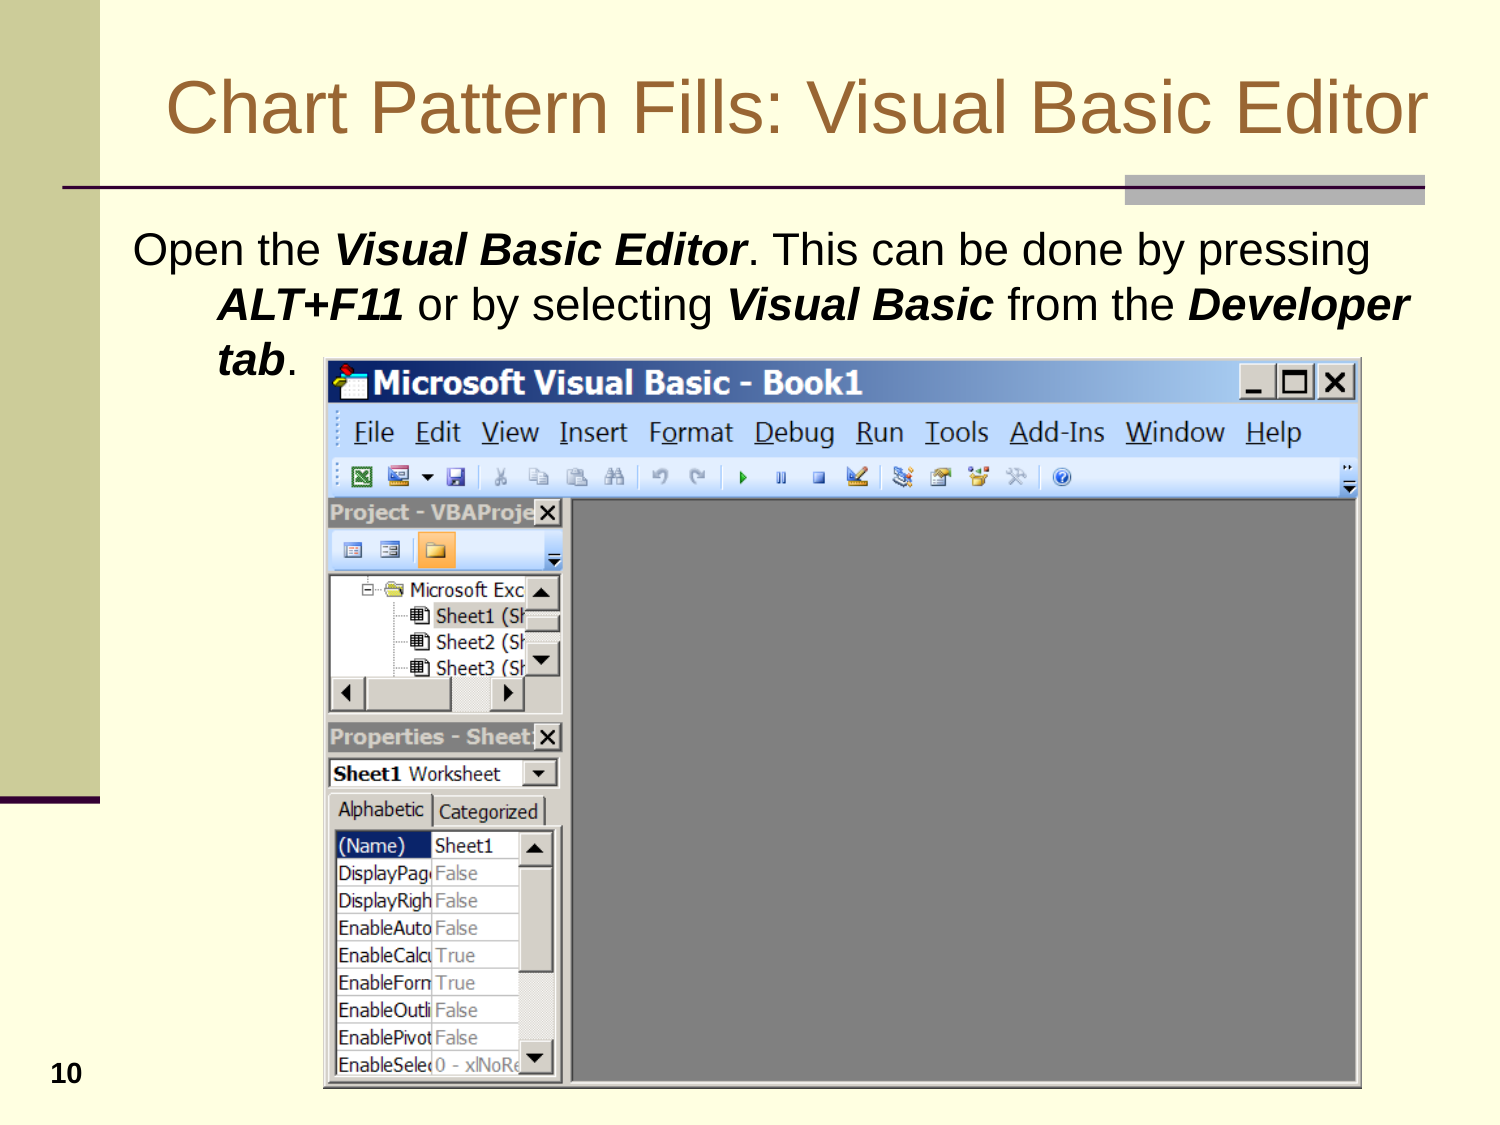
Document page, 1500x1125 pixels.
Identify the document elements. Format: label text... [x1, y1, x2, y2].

title Chart Pattern Fills: Visual Basic Editor [149, 45, 1455, 163]
picture [322, 356, 1362, 1089]
slide_number 10 [26, 1046, 107, 1097]
list Open the Visual Basic Editor. This can be done by pressing ALT+F11 or by selecting Visual Basic from the Developer tab. [117, 212, 1466, 411]
